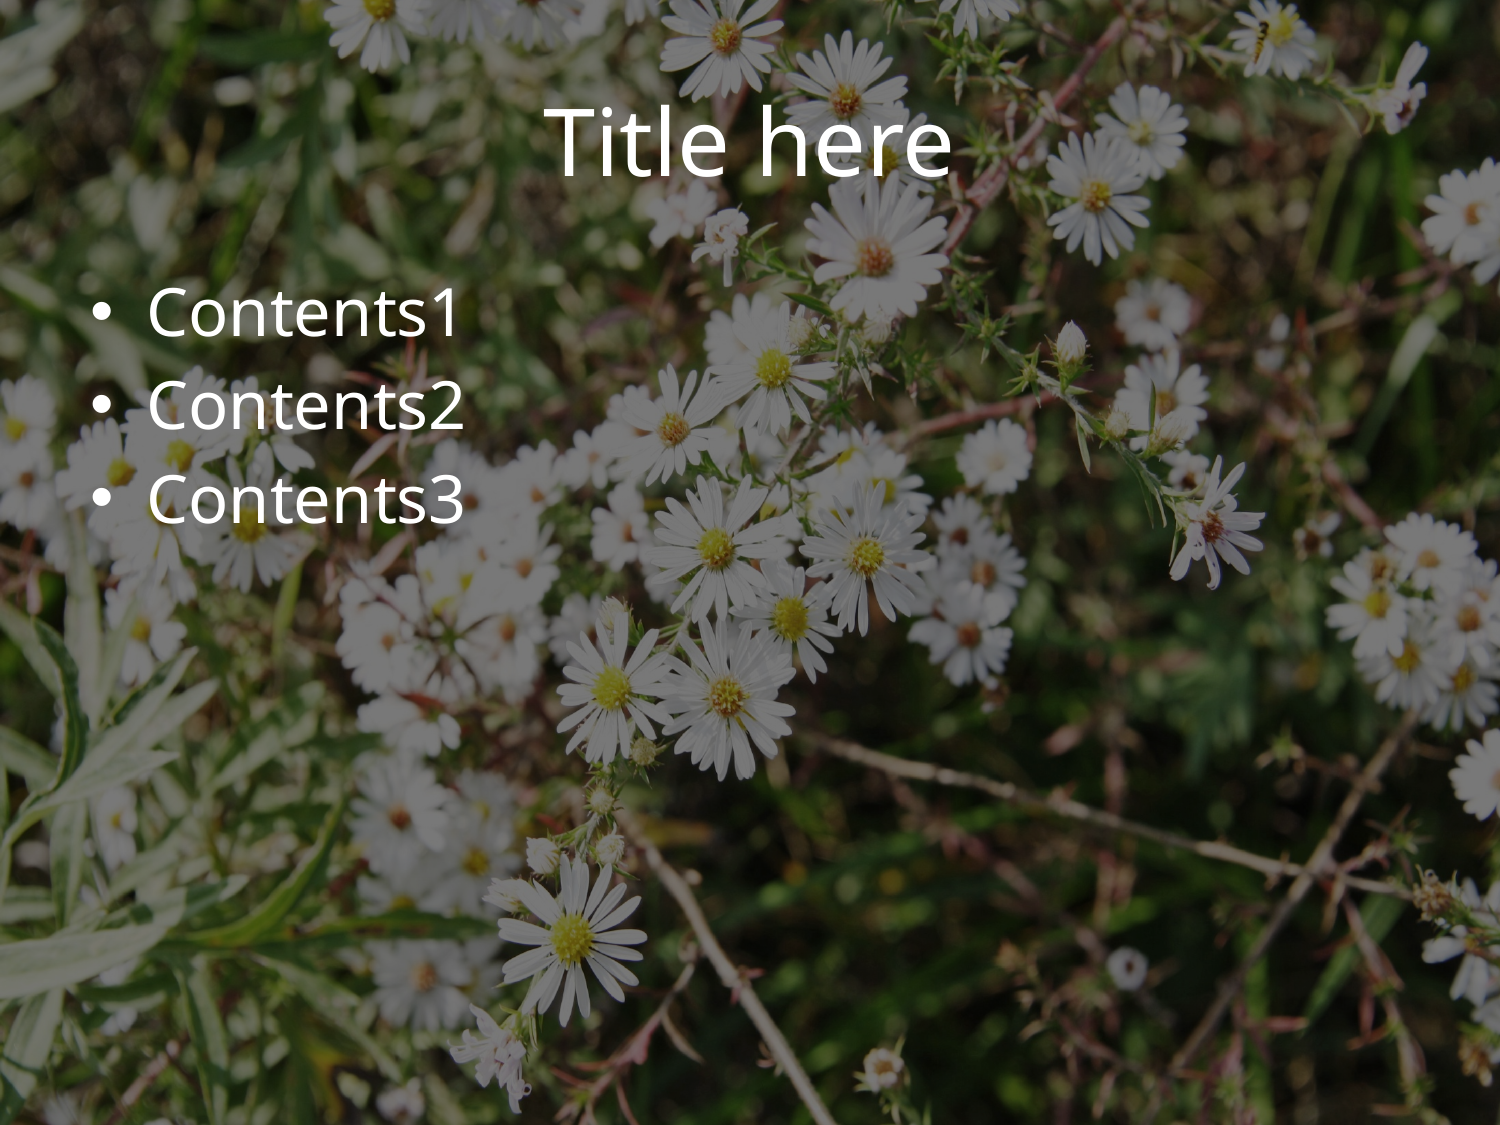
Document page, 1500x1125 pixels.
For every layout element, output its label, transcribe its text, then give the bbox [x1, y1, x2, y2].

text_box [0, 0, 1500, 1125]
list Contents1 Contents2 Contents3 [75, 262, 1425, 1005]
title Title here [75, 45, 1425, 233]
